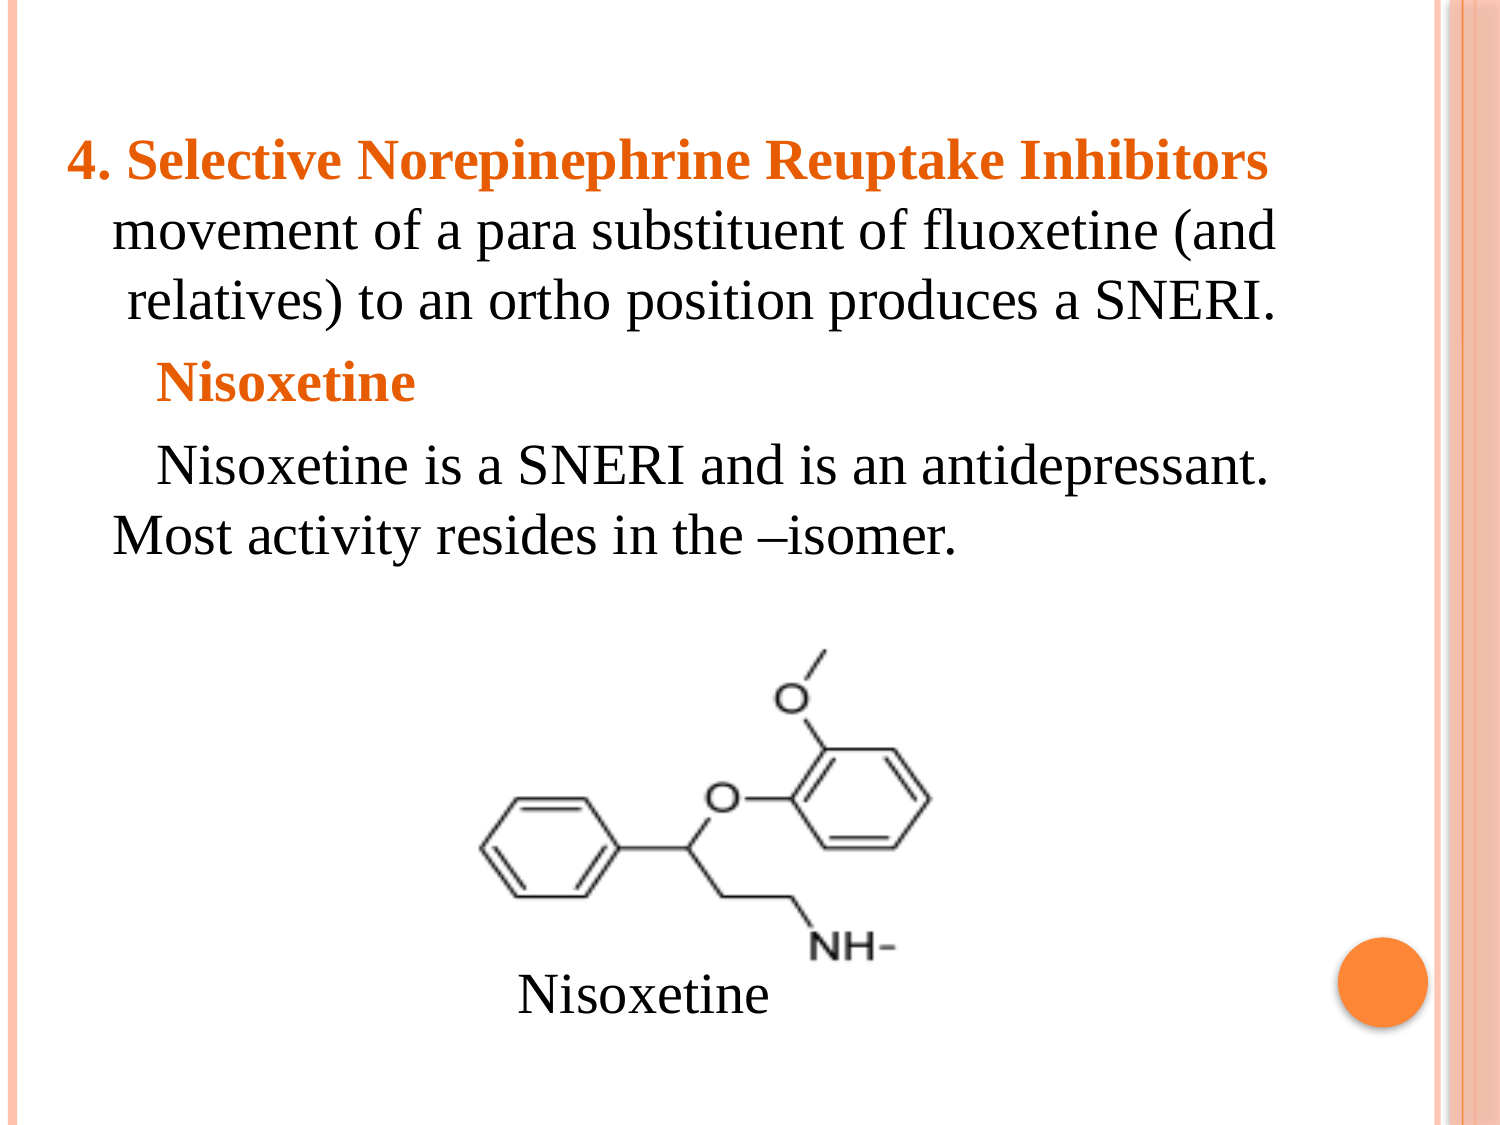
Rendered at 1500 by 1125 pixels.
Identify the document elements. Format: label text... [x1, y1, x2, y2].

picture [418, 609, 1011, 1012]
list 4. Selective Norepinephrine Reuptake Inhibitors movement of a para substituent of fluoxetine (and relatives) to an ortho position produces a SNERI. Nisoxetine Nisoxetine is a SNERI and is an antidepressant. Most activity resides in the –isomer. [53, 113, 1300, 610]
text_box Nisoxetine [371, 948, 786, 1033]
